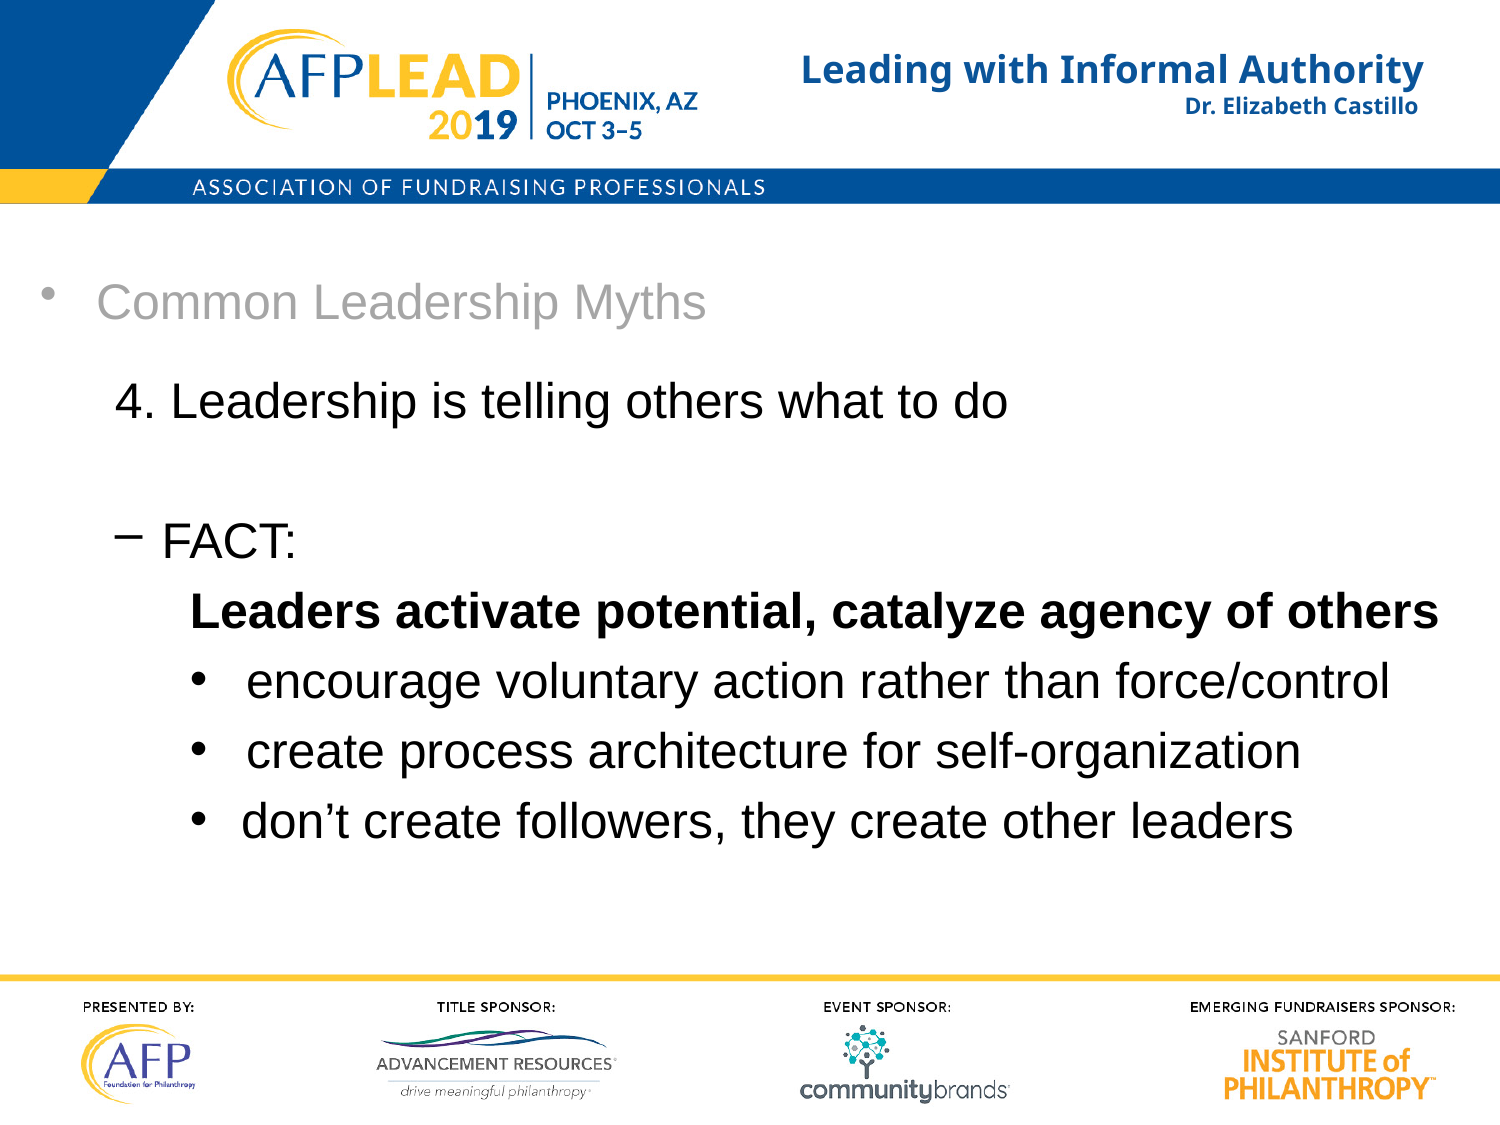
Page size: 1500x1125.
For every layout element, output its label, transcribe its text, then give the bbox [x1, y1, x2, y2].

picture [0, 0, 1500, 1125]
title Leading with Informal Authority Dr. Elizabeth Castillo [712, 37, 1441, 127]
text_box Common Leadership Myths 4. Leadership is telling others what to do FACT: Leaders activate potential, catalyze agency of others encourage voluntary action rather than force/control create process architecture for self-organization don’t create followers, they create other leaders [24, 249, 1475, 925]
